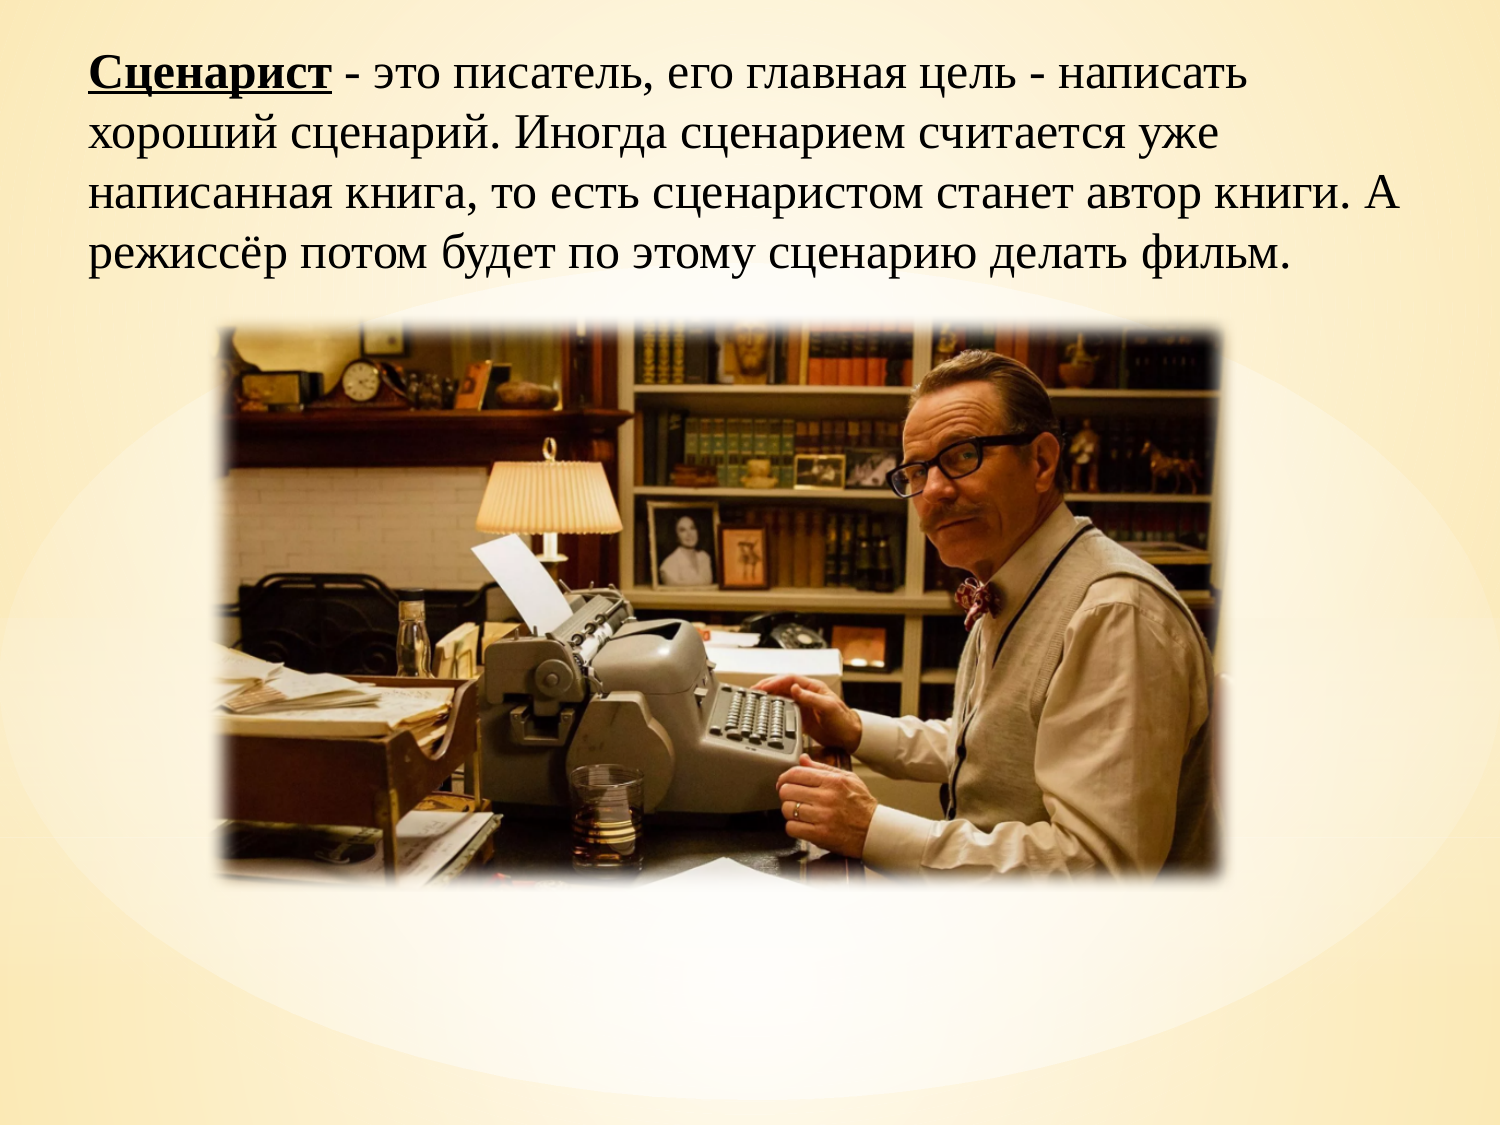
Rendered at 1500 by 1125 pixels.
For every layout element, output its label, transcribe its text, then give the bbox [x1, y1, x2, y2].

picture [206, 314, 1237, 892]
text_box Сценарист - это писатель, его главная цель - написать хороший сценарий. Иногда сценарием считается уже написанная книга, то есть сценаристом станет автор книги. А режиссёр потом будет по этому сценарию делать фильм. [73, 30, 1432, 286]
